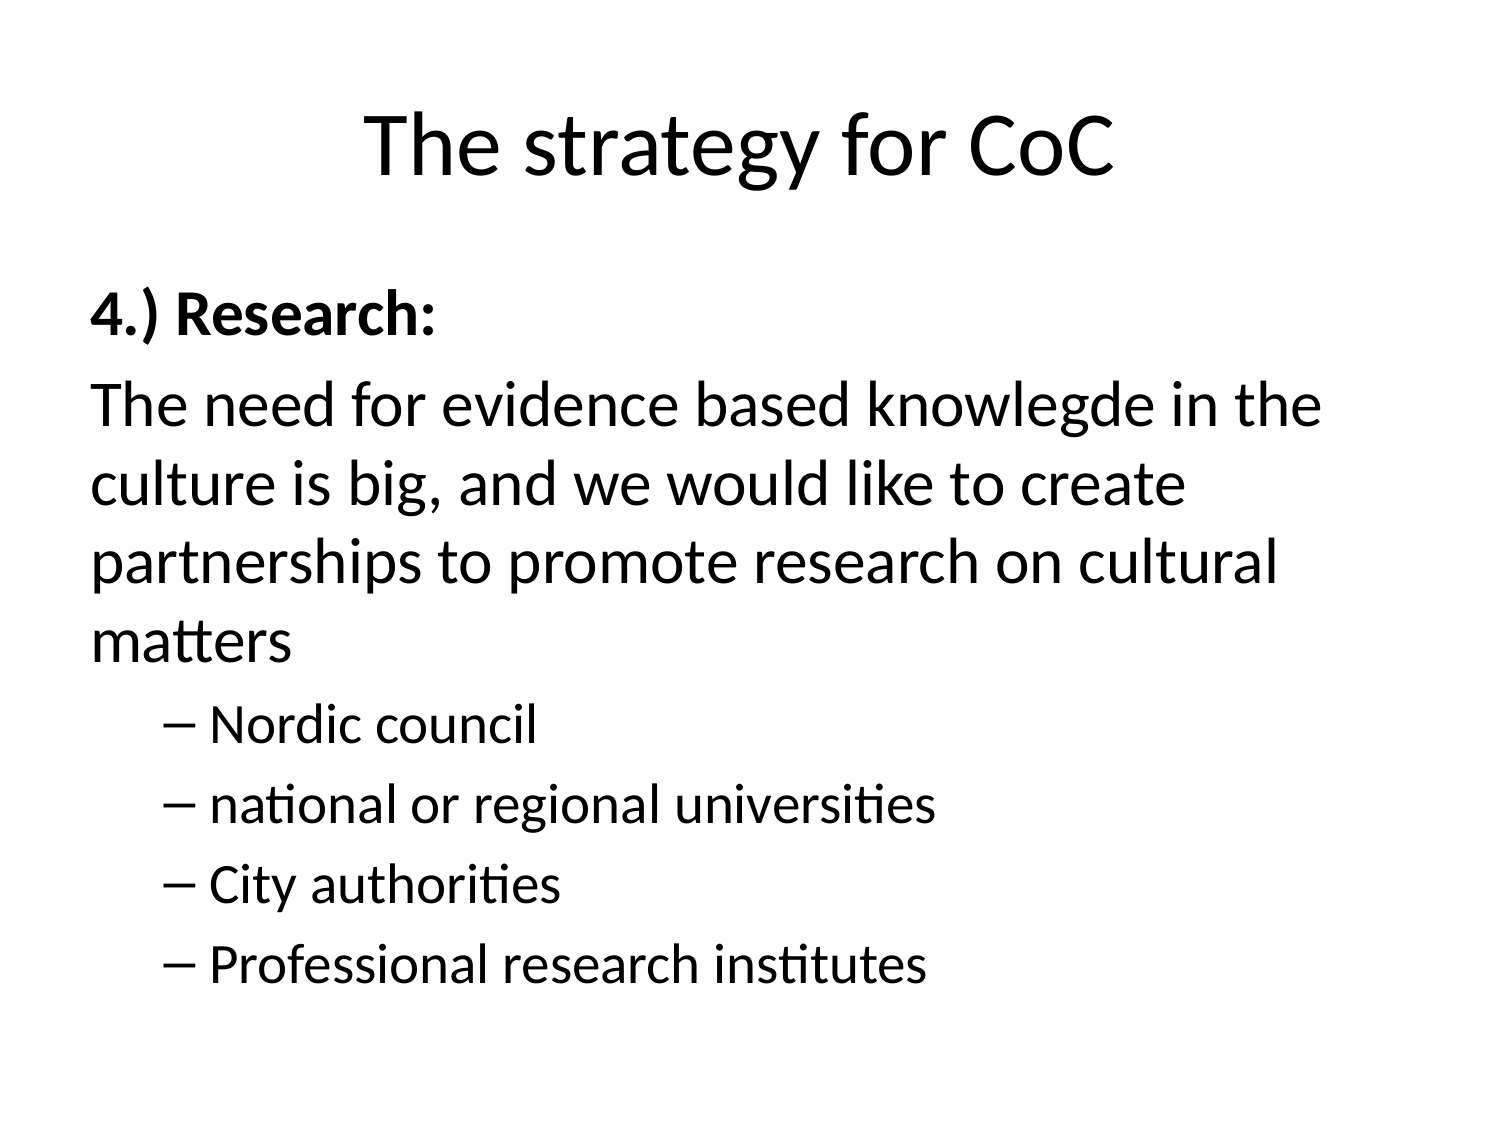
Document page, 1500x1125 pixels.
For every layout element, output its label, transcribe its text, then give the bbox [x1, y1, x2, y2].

title The strategy for CoC [75, 45, 1425, 233]
list 4.) Research: The need for evidence based knowlegde in the culture is big, and we would like to create partnerships to promote research on cultural matters Nordic council national or regional universities City authorities Professional research institutes [75, 262, 1425, 1005]
